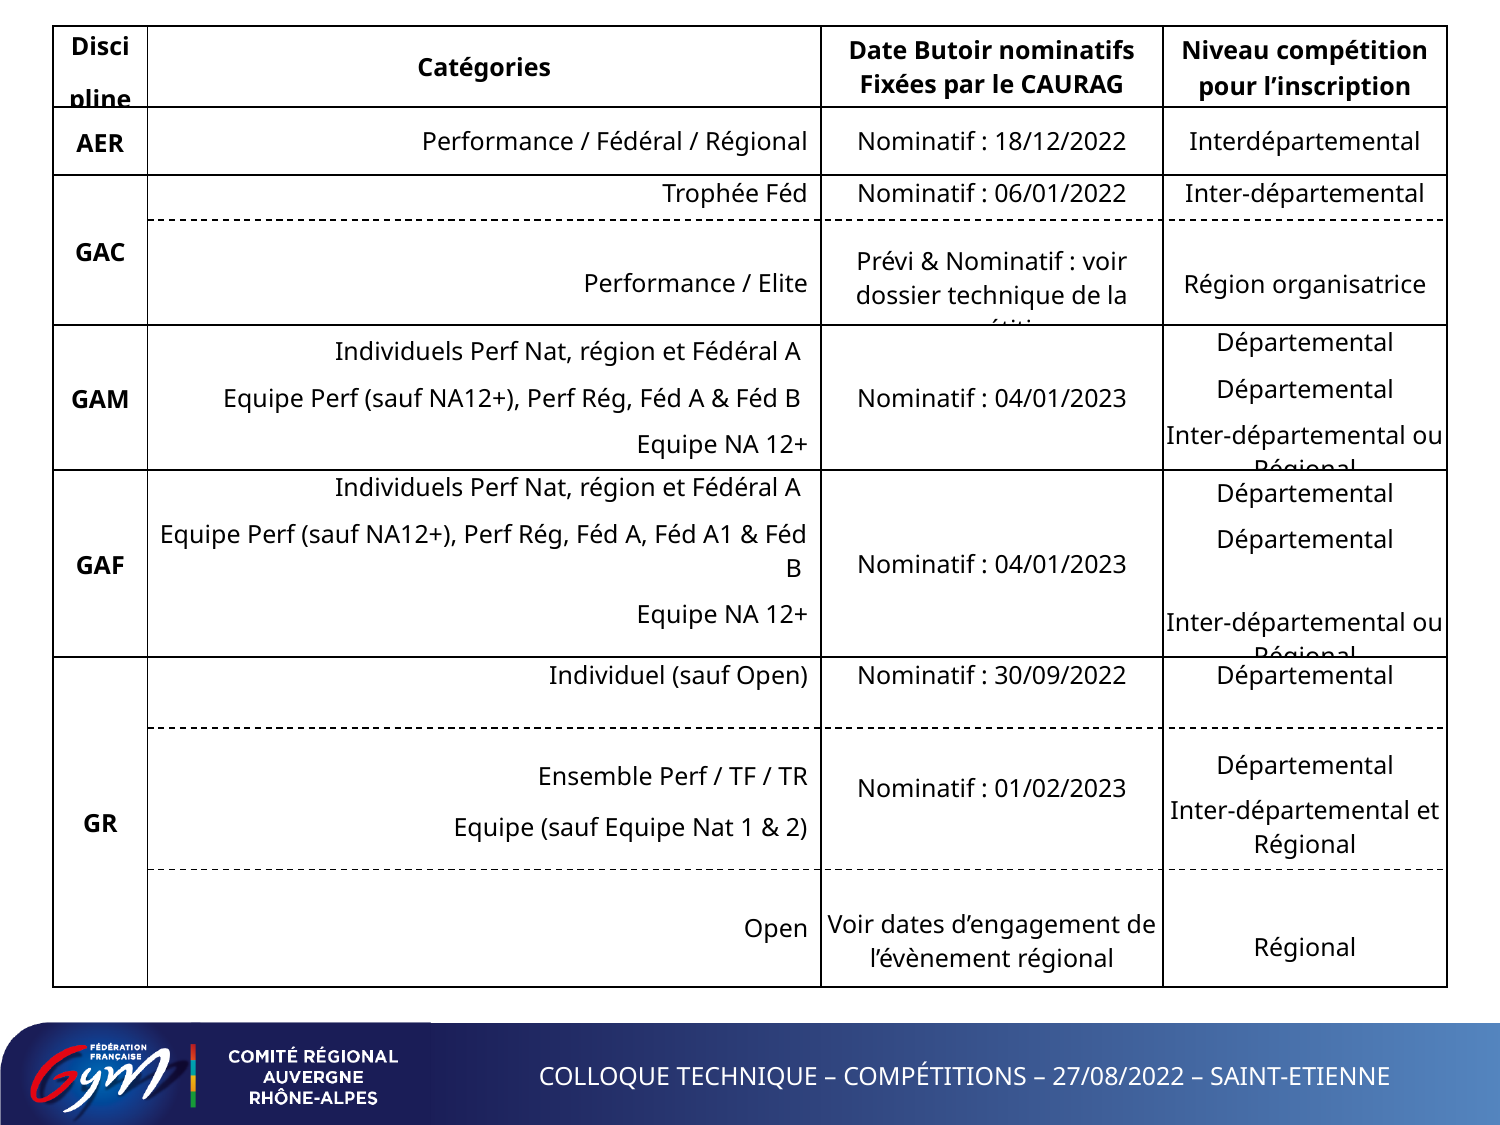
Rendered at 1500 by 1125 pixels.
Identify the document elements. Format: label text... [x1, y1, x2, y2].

table_cell Nominatif : 30/09/2022 Nominatif : 01/02/2023 Voir dates d’engagement de l’évènement régional [822, 737, 1162, 868]
table_cell Individuel (sauf Open) Ensemble Perf / TF / TR Equipe (sauf Equipe Nat 1 & 2) Open [148, 658, 820, 727]
table_cell GAF [54, 471, 147, 656]
table_header Disci pline [54, 27, 147, 106]
table_cell Inter-départemental Région organisatrice [1164, 176, 1446, 219]
table_cell Nominatif : 06/01/2022 Prévi & Nominatif : voir dossier technique de la compétition [822, 176, 1162, 219]
table_cell Départemental Départemental Inter-départemental et Régional Régional [1164, 876, 1446, 986]
table_cell AER [54, 108, 147, 174]
table_cell Nominatif : 06/01/2022 Prévi & Nominatif : voir dossier technique de la compétition [822, 228, 1162, 324]
table_cell GAM [54, 326, 147, 469]
table_cell Interdépartemental [1164, 108, 1446, 174]
table_cell Nominatif : 18/12/2022 [822, 108, 1162, 174]
table_cell Départemental Départemental Inter-départemental ou Régional [1164, 471, 1446, 656]
table_cell Trophée Féd Performance / Elite [148, 176, 820, 219]
table_cell GAC [54, 176, 147, 324]
table_cell Individuels Perf Nat, région et Fédéral A Equipe Perf (sauf NA12+), Perf Rég, Féd A, Féd A1 & Féd B Equipe NA 12+ [148, 471, 820, 656]
table_cell Nominatif : 04/01/2023 [822, 326, 1162, 469]
table_cell Départemental Départemental Inter-départemental ou Régional [1164, 326, 1446, 469]
table_cell Nominatif : 30/09/2022 Nominatif : 01/02/2023 Voir dates d’engagement de l’évènement régional [822, 877, 1162, 986]
table_cell Individuel (sauf Open) Ensemble Perf / TF / TR Equipe (sauf Equipe Nat 1 & 2) Open [148, 876, 820, 986]
table_cell Individuel (sauf Open) Ensemble Perf / TF / TR Equipe (sauf Equipe Nat 1 & 2) Open [148, 735, 820, 869]
table_header Niveau compétition pour l’inscription [1164, 27, 1446, 106]
table_header Catégories [148, 27, 820, 106]
table_header Date Butoir nominatifs Fixées par le CAURAG [822, 27, 1162, 106]
table_cell Individuels Perf Nat, région et Fédéral A Equipe Perf (sauf NA12+), Perf Rég, Féd A & Féd B Equipe NA 12+ [148, 326, 820, 469]
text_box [0, 1022, 1500, 1125]
table_cell Performance / Fédéral / Régional [148, 108, 820, 174]
table_cell Nominatif : 04/01/2023 [822, 471, 1162, 656]
table_cell Départemental Départemental Inter-départemental et Régional Régional [1164, 658, 1446, 727]
table_cell Nominatif : 30/09/2022 Nominatif : 01/02/2023 Voir dates d’engagement de l’évènement régional [822, 658, 1162, 727]
table_cell Trophée Féd Performance / Elite [148, 227, 820, 324]
table_cell Départemental Départemental Inter-départemental et Régional Régional [1164, 735, 1446, 869]
table_cell GR [54, 658, 147, 986]
table_cell Inter-départemental Région organisatrice [1164, 227, 1446, 324]
